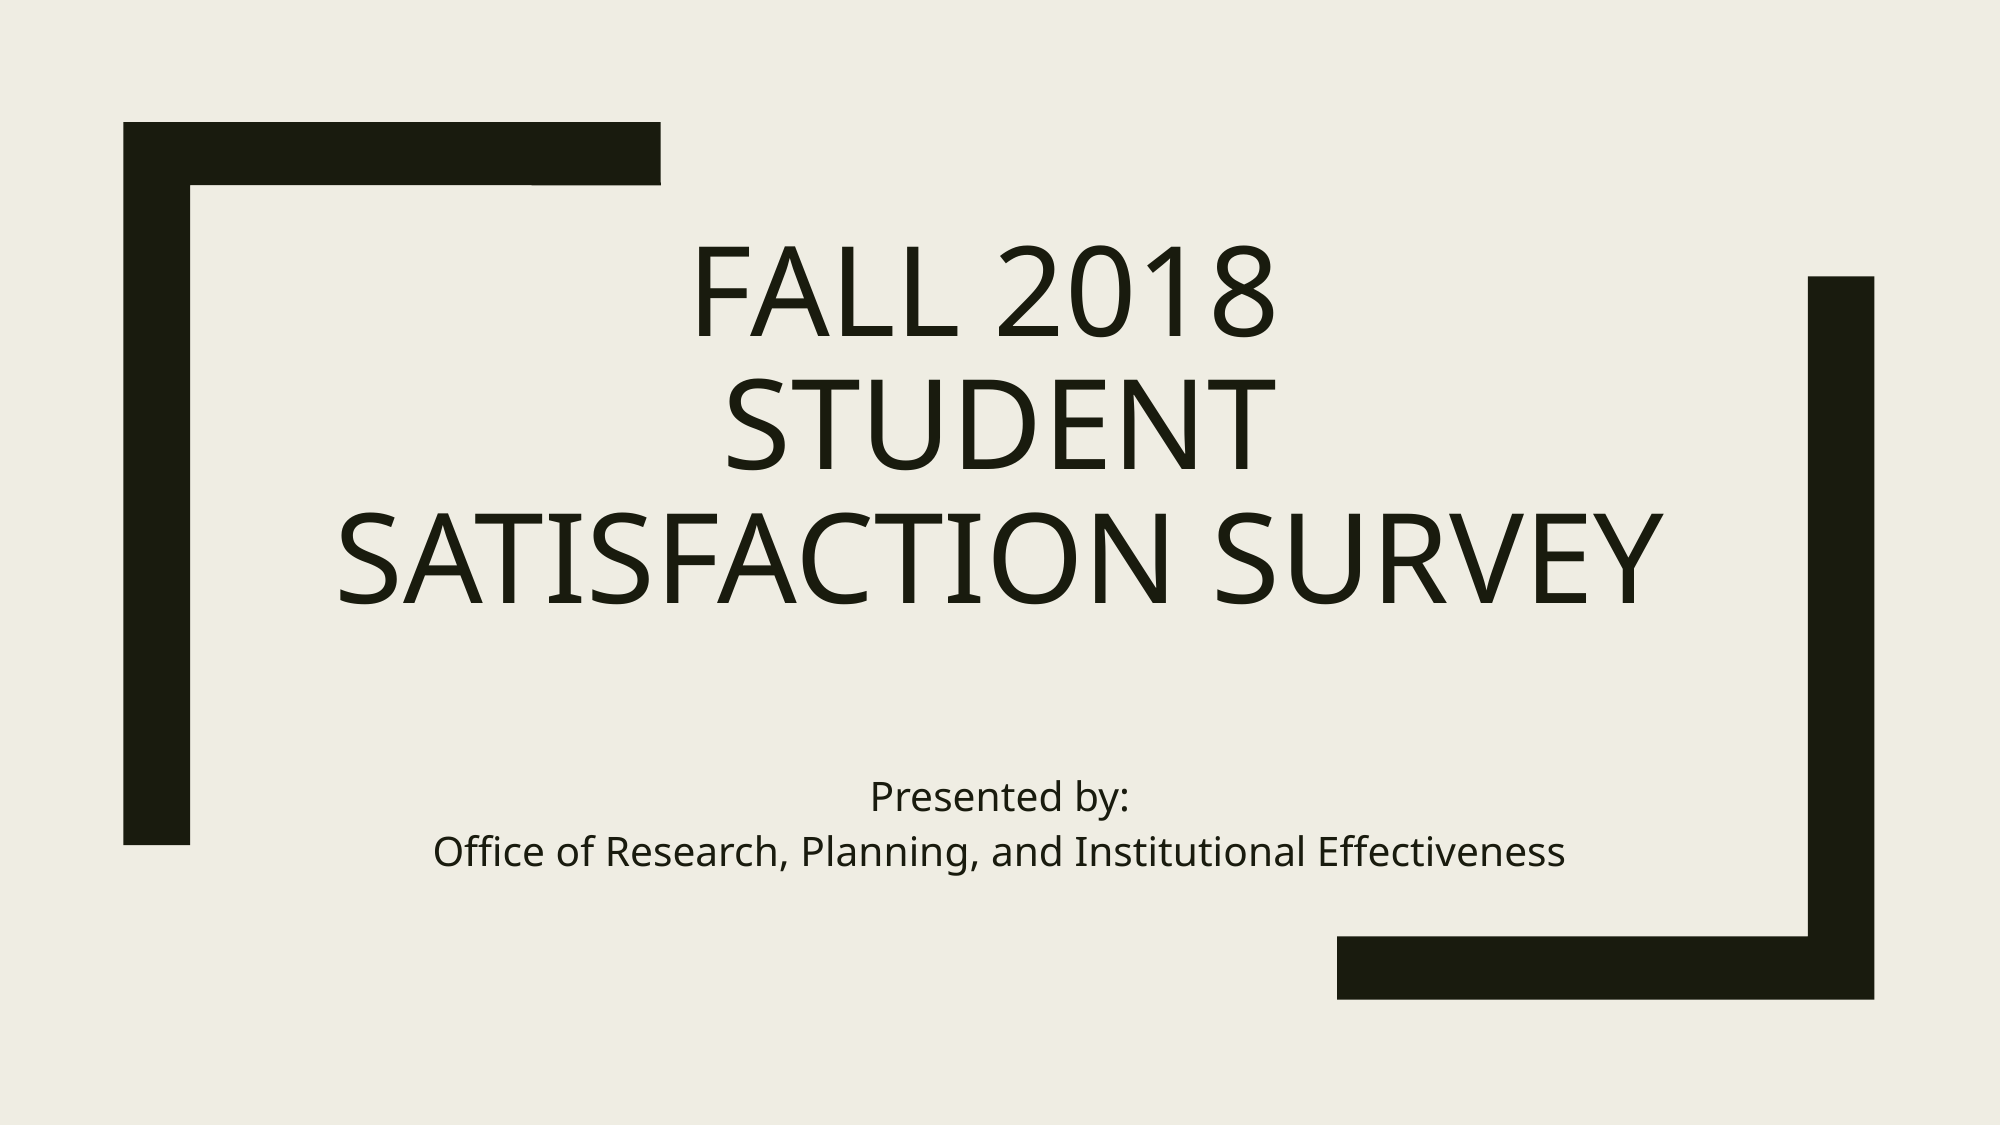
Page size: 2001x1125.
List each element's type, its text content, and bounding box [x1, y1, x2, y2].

subtitle Presented by: Office of Research, Planning, and Institutional Effectiveness [415, 757, 1585, 936]
title Fall 2018 Student satisfaction Survey [314, 293, 1686, 638]
